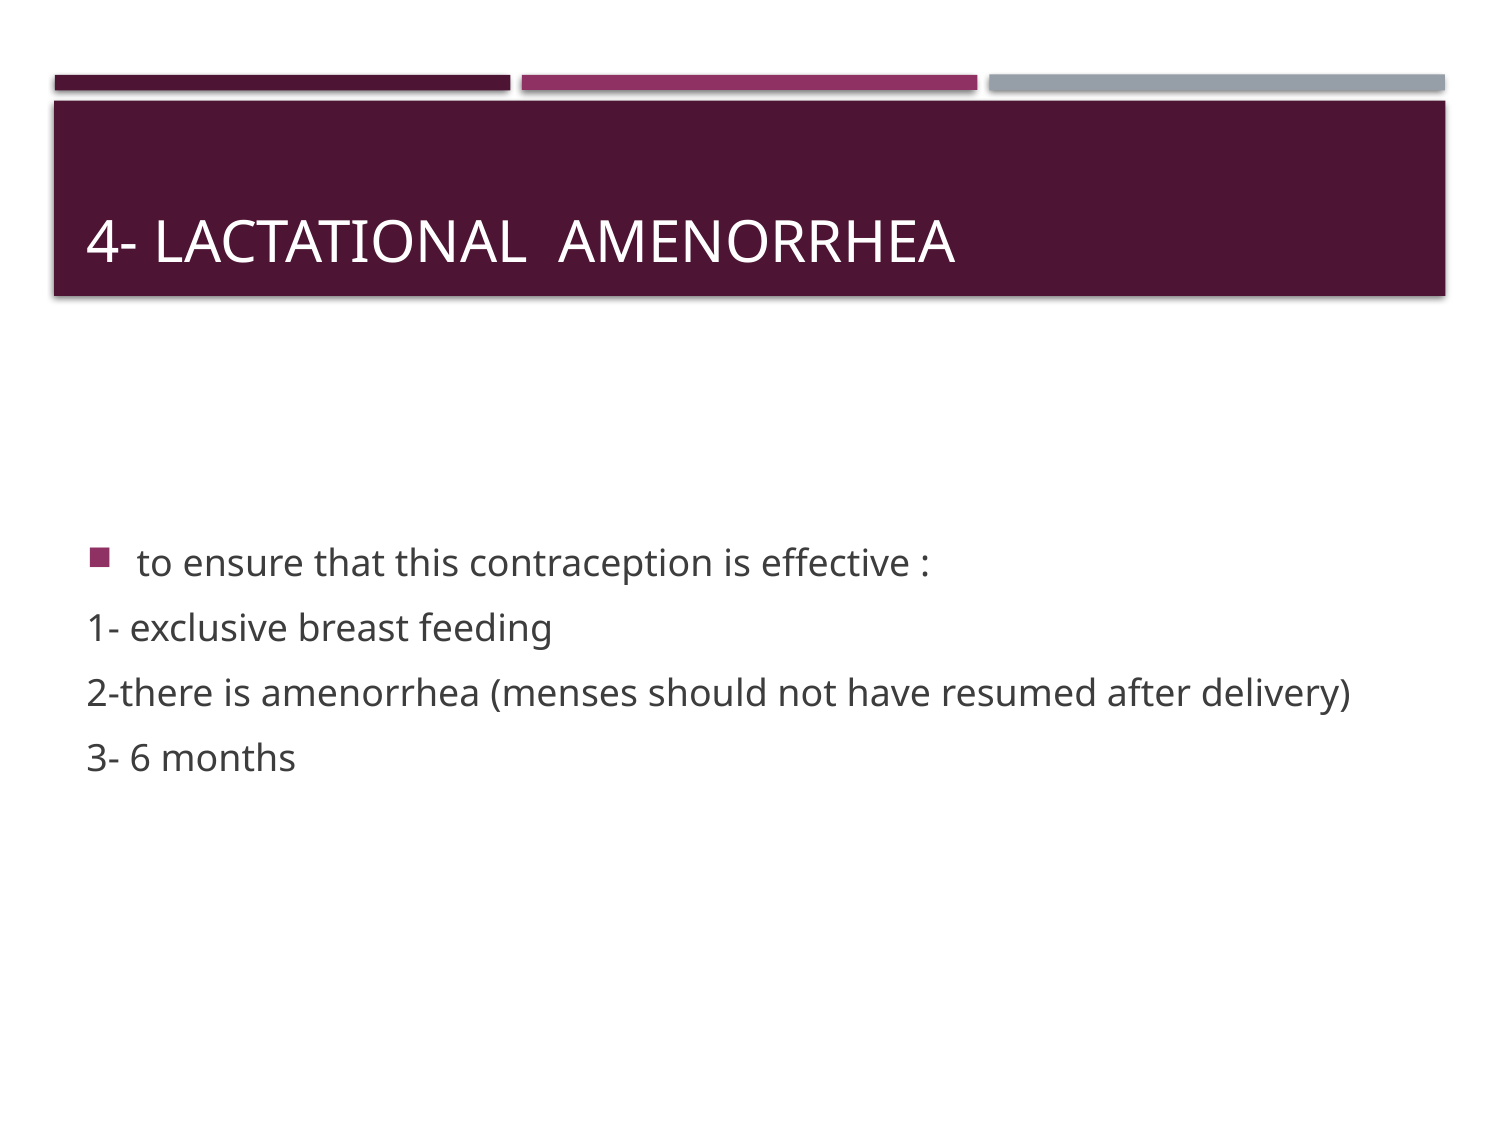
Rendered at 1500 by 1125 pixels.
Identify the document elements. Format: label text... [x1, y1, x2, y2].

list to ensure that this contraception is effective : 1- exclusive breast feeding 2-there is amenorrhea (menses should not have resumed after delivery) 3- 6 months [71, 357, 1429, 962]
title 4- Lactational amenorrhea [71, 115, 1429, 282]
